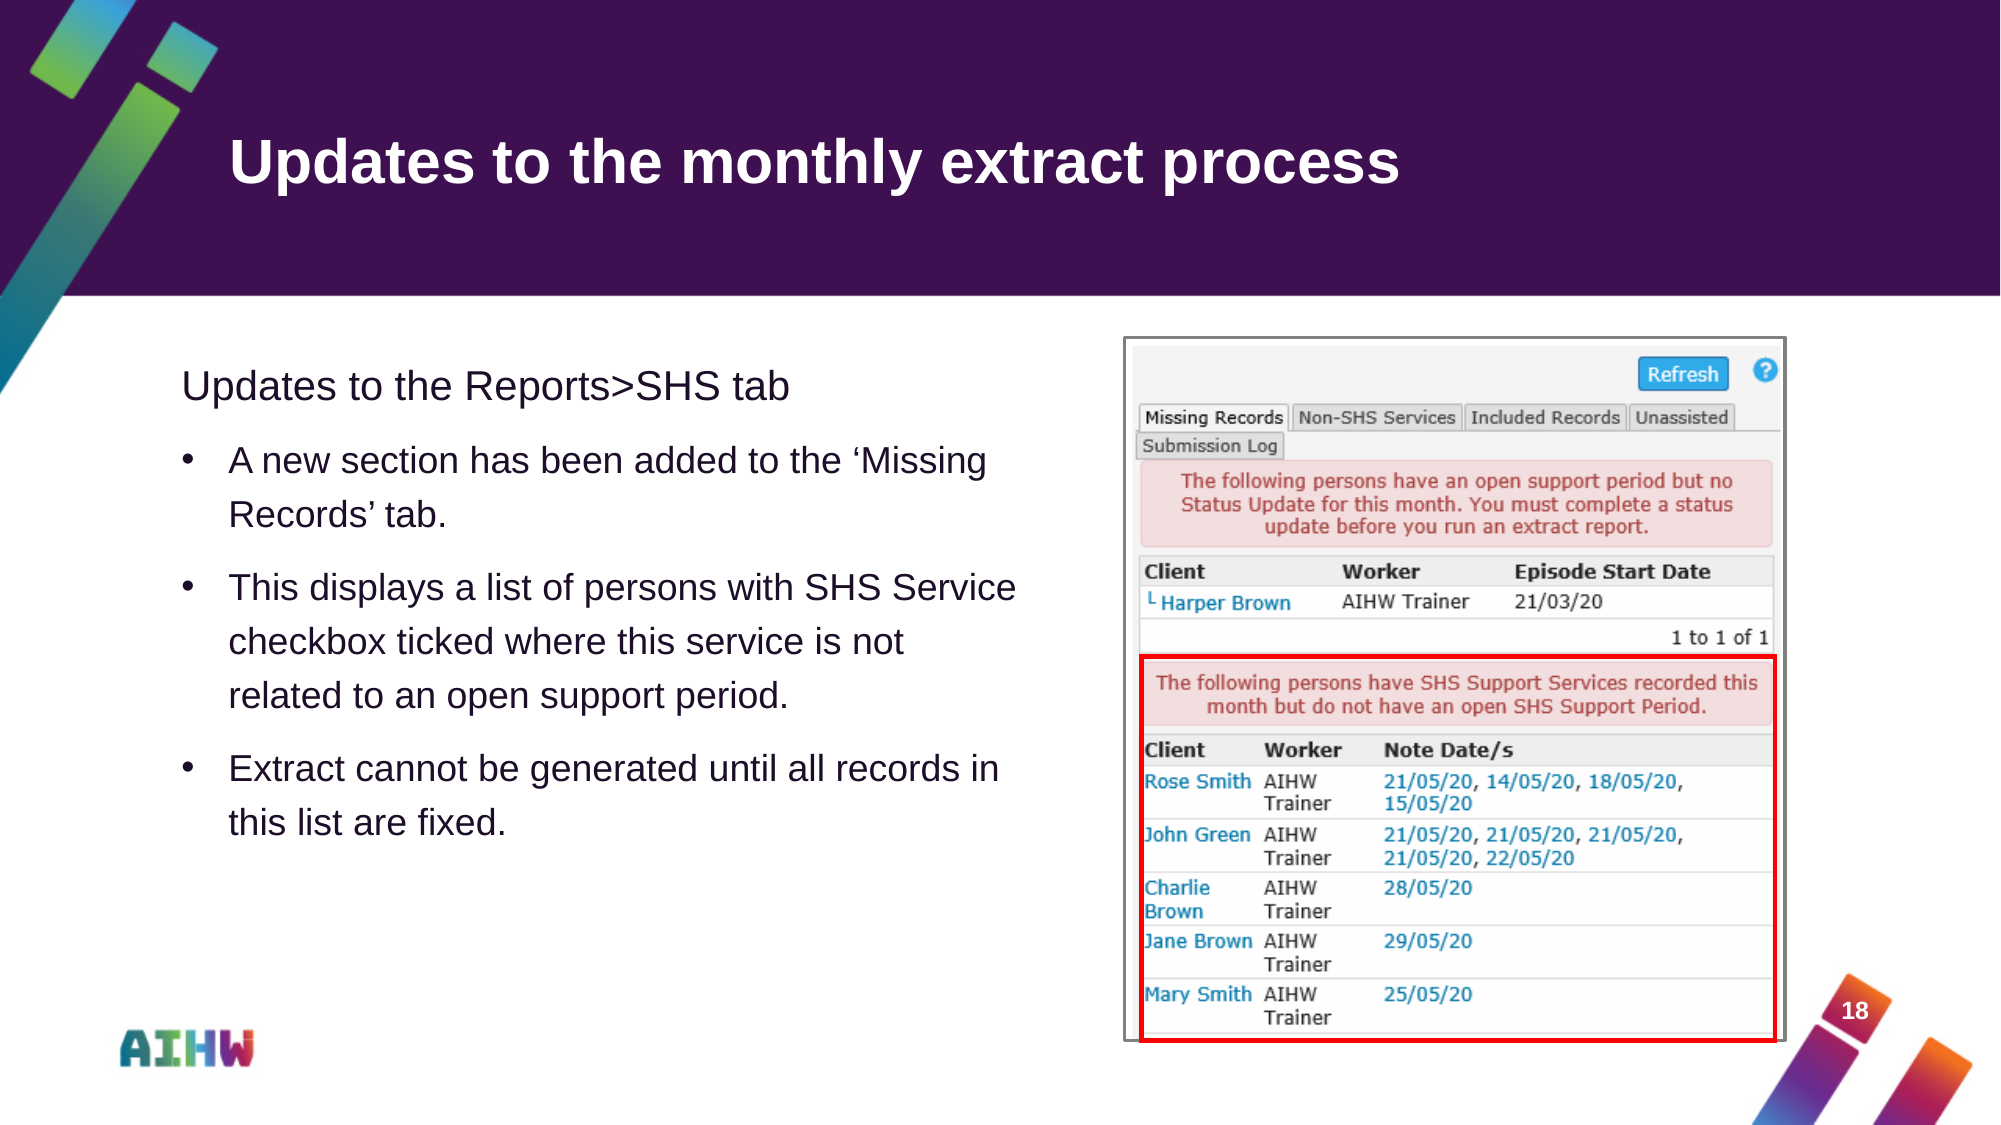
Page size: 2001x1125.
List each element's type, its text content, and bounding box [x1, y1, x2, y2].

title Updates to the monthly extract process [214, 122, 1800, 213]
list Updates to the Reports>SHS tab A new section has been added to the ‘Missing Records’ tab. This displays a list of persons with SHS Service checkbox ticked where this service is not related to an open support period. Extract cannot be generated until all records in this list are fixed. [166, 340, 1034, 932]
picture [0, 0, 2001, 1125]
